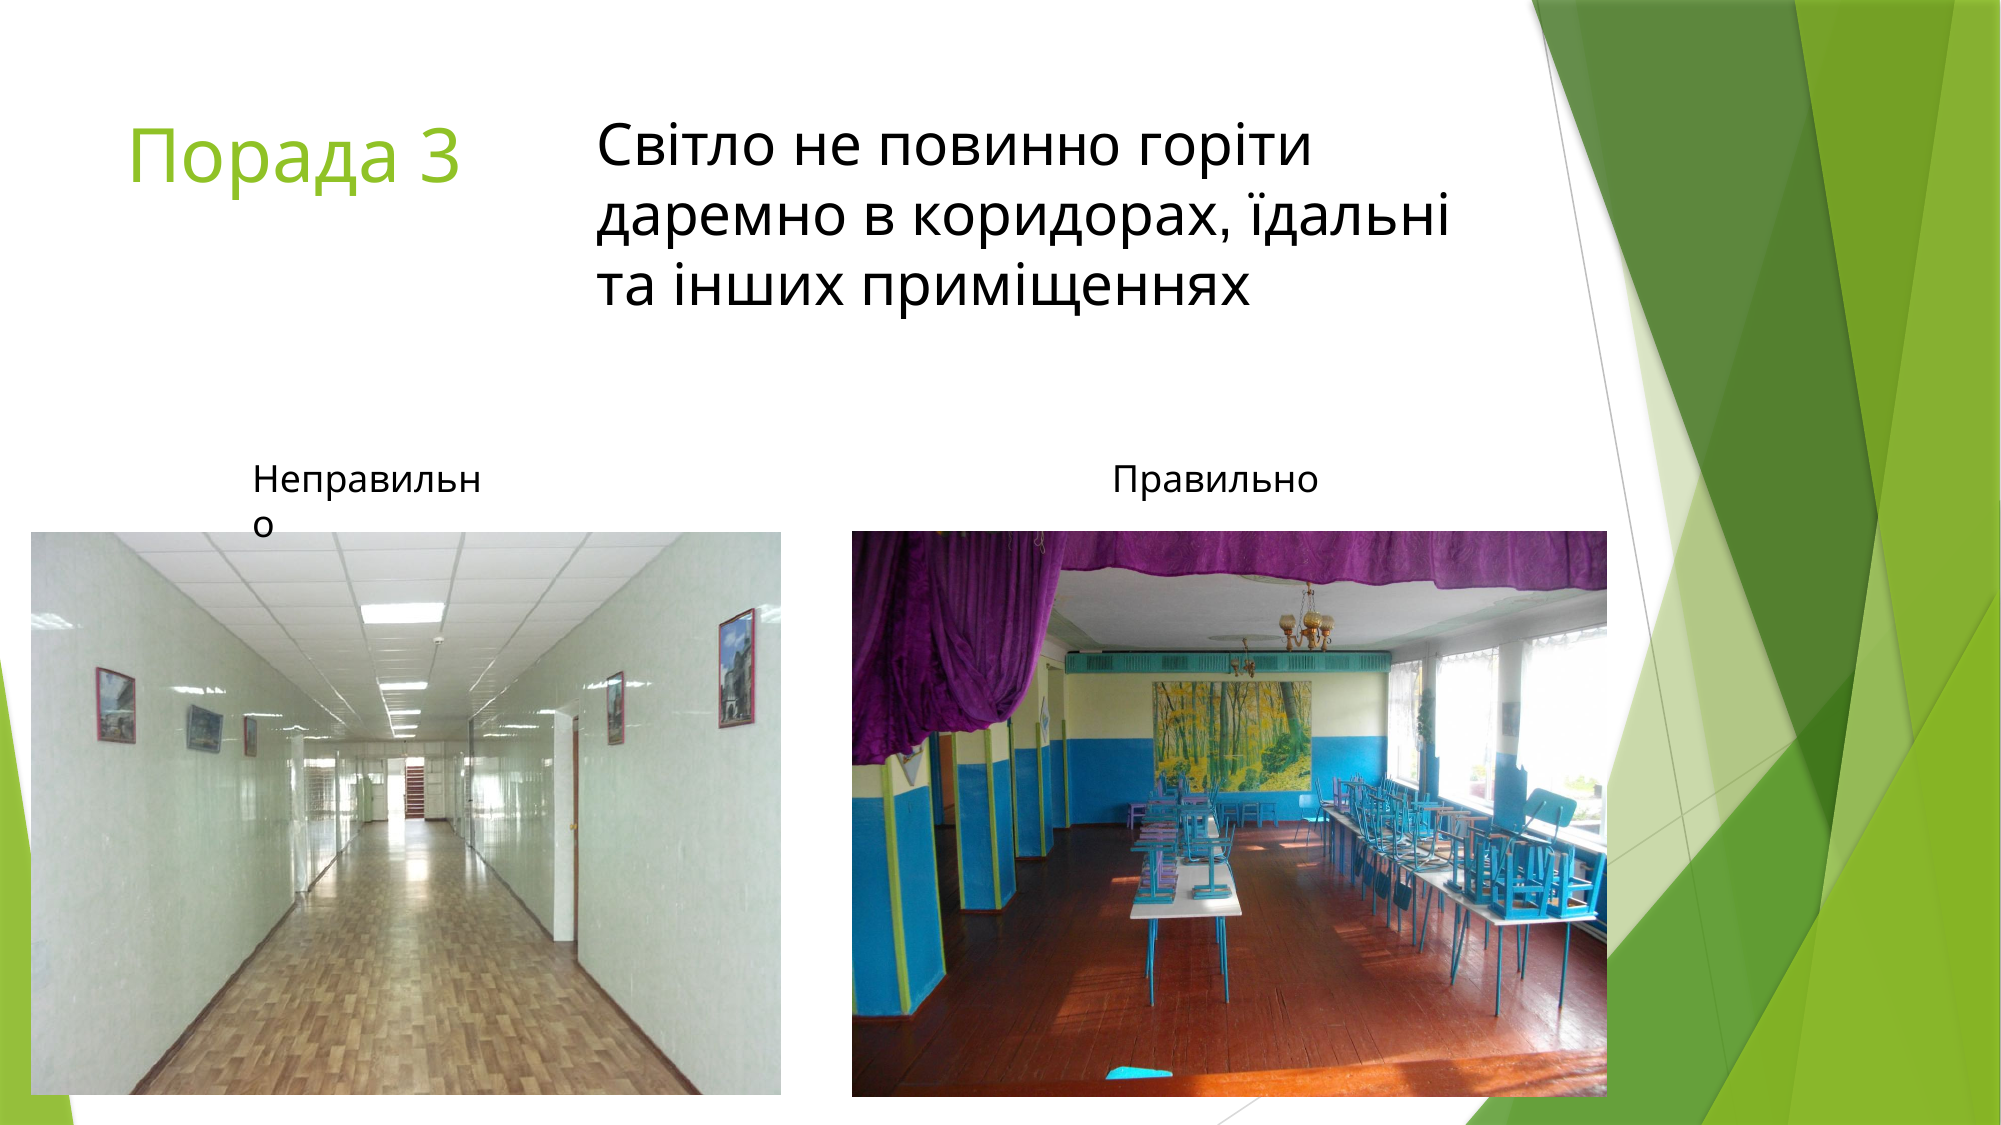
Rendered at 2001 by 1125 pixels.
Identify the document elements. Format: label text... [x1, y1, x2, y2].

text_box Неправильно [237, 447, 509, 531]
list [30, 532, 782, 1096]
title Порада 3 [110, 99, 509, 317]
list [851, 530, 1607, 1098]
text_box Правильно [1097, 447, 1390, 508]
text_box Світло не повинно горіти даремно в коридорах, їдальні та інших приміщеннях [581, 99, 1527, 325]
